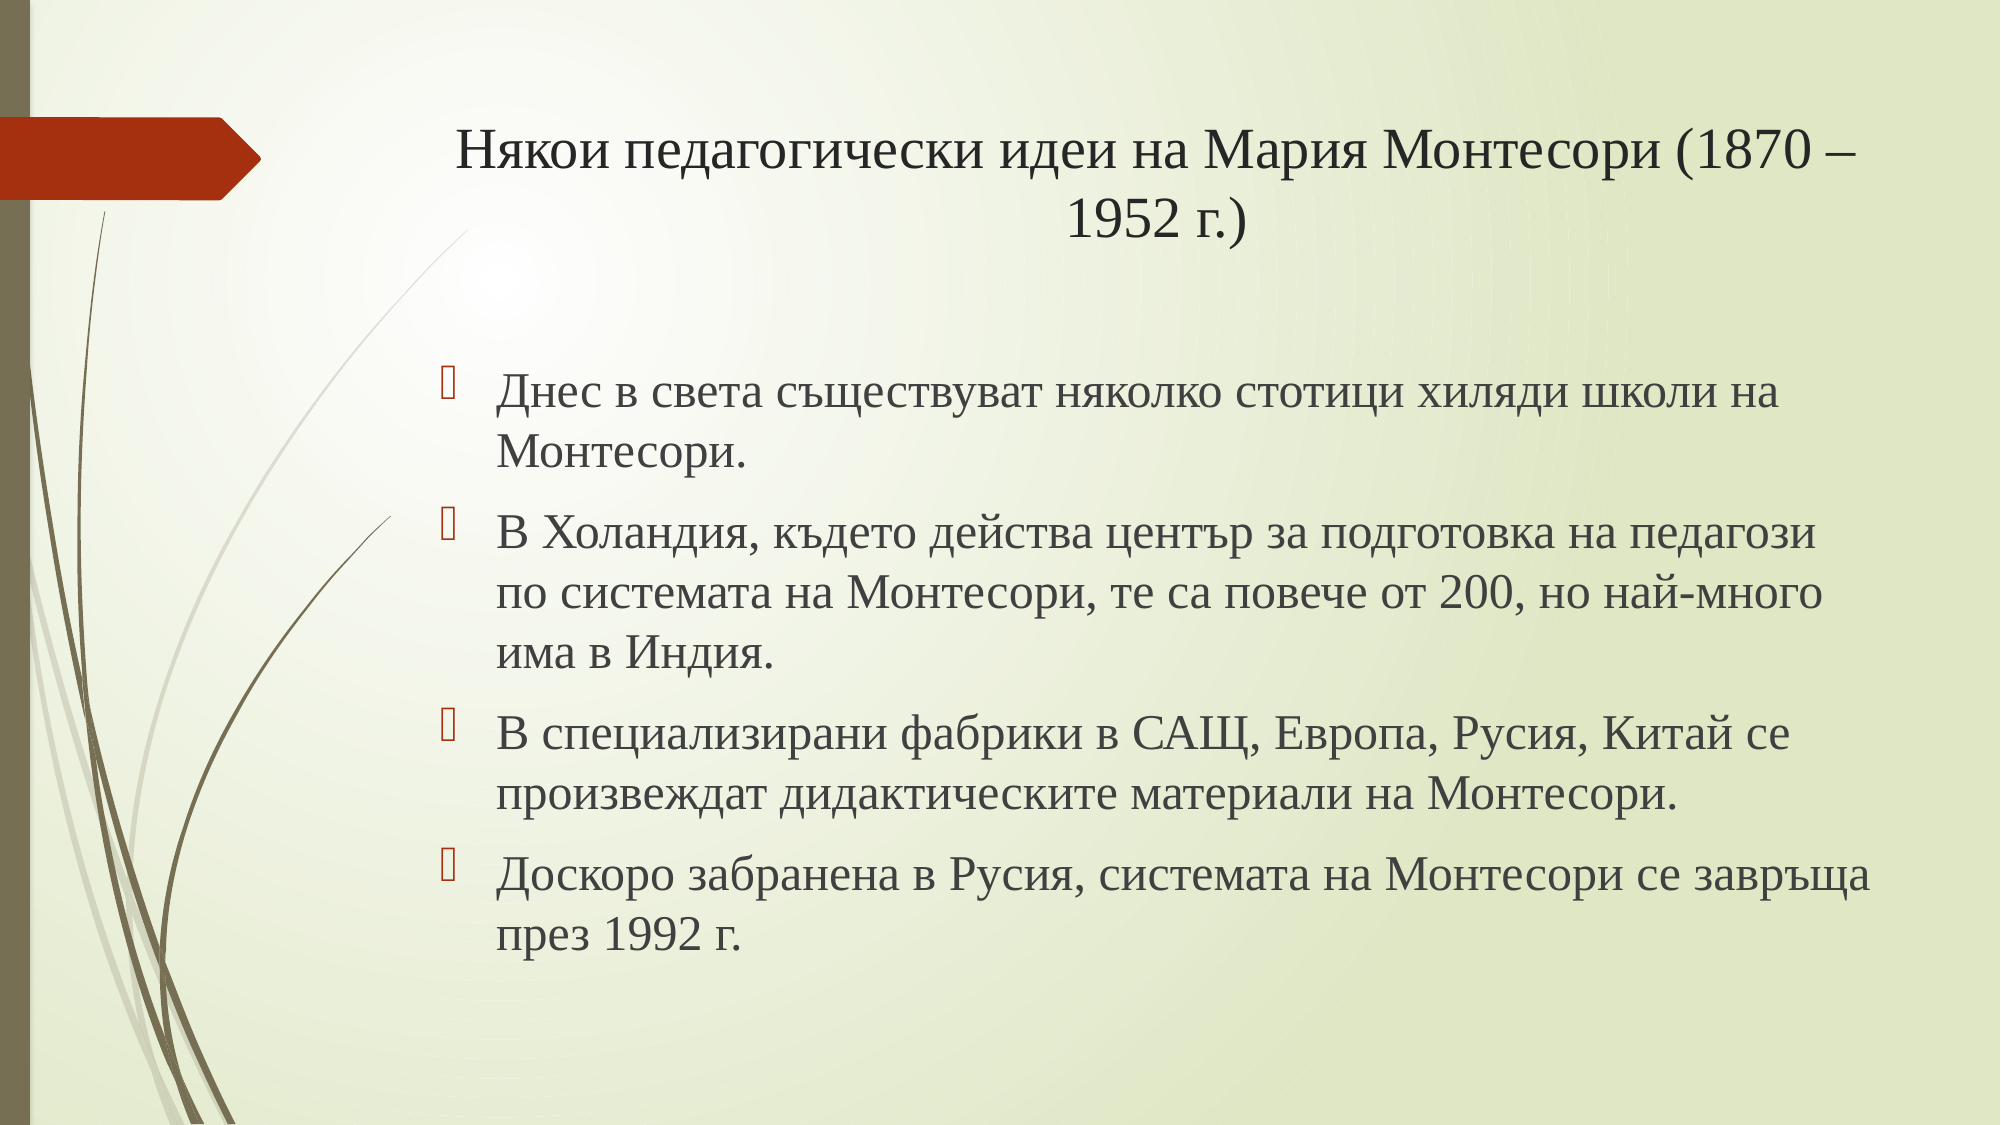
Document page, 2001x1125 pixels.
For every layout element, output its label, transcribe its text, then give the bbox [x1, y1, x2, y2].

title Някои педагогически идеи на Мария Монтесори (1870 – 1952 г.) [425, 102, 1888, 313]
list Днес в света съществуват няколко стотици хиляди школи на Монтесори. В Холандия, където действа център за подготовка на педагози по системата на Монтесори, те са повече от 200, но най-много има в Индия. В специализирани фабрики в САЩ, Европа, Русия, Китай се произвеждат дидактическите материали на Монтесори. Доскоро забранена в Русия, системата на Монтесори се завръща през 1992 г. [424, 350, 1888, 970]
